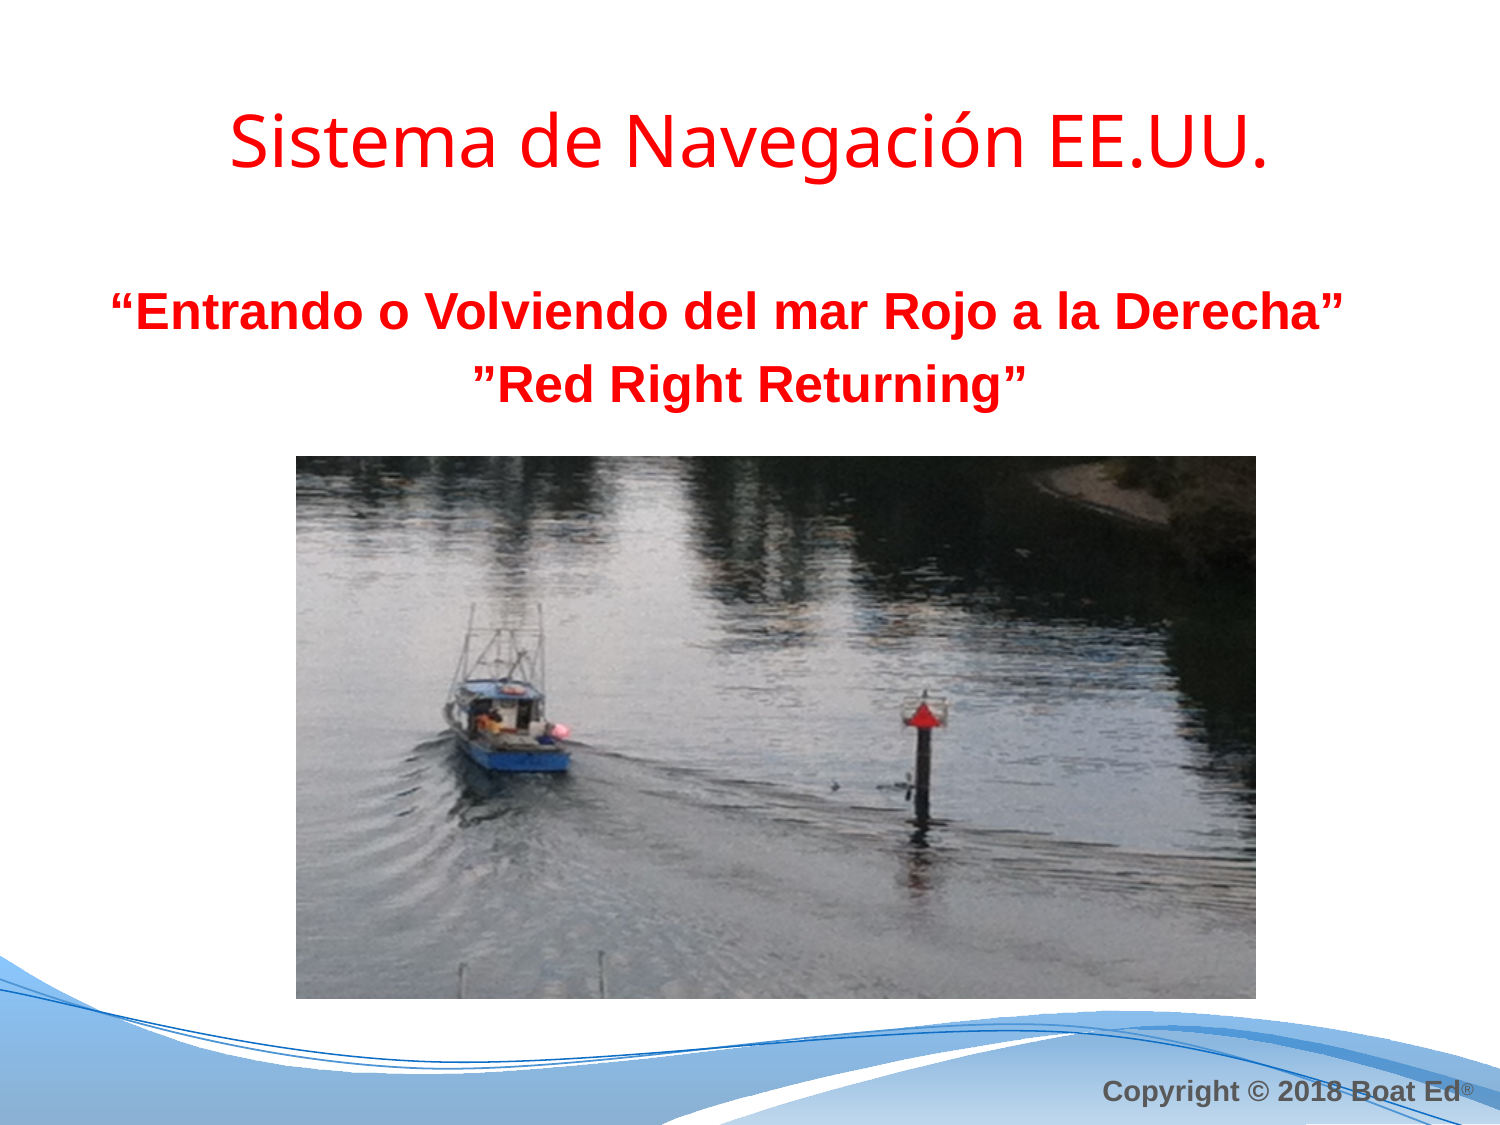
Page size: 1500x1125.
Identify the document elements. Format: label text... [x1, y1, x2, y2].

title Sistema de Navegación EE.UU. [74, 44, 1426, 233]
picture [295, 456, 1256, 999]
list “Entrando o Volviendo del mar Rojo a la Derecha” ”Red Right Returning” [74, 251, 1426, 440]
